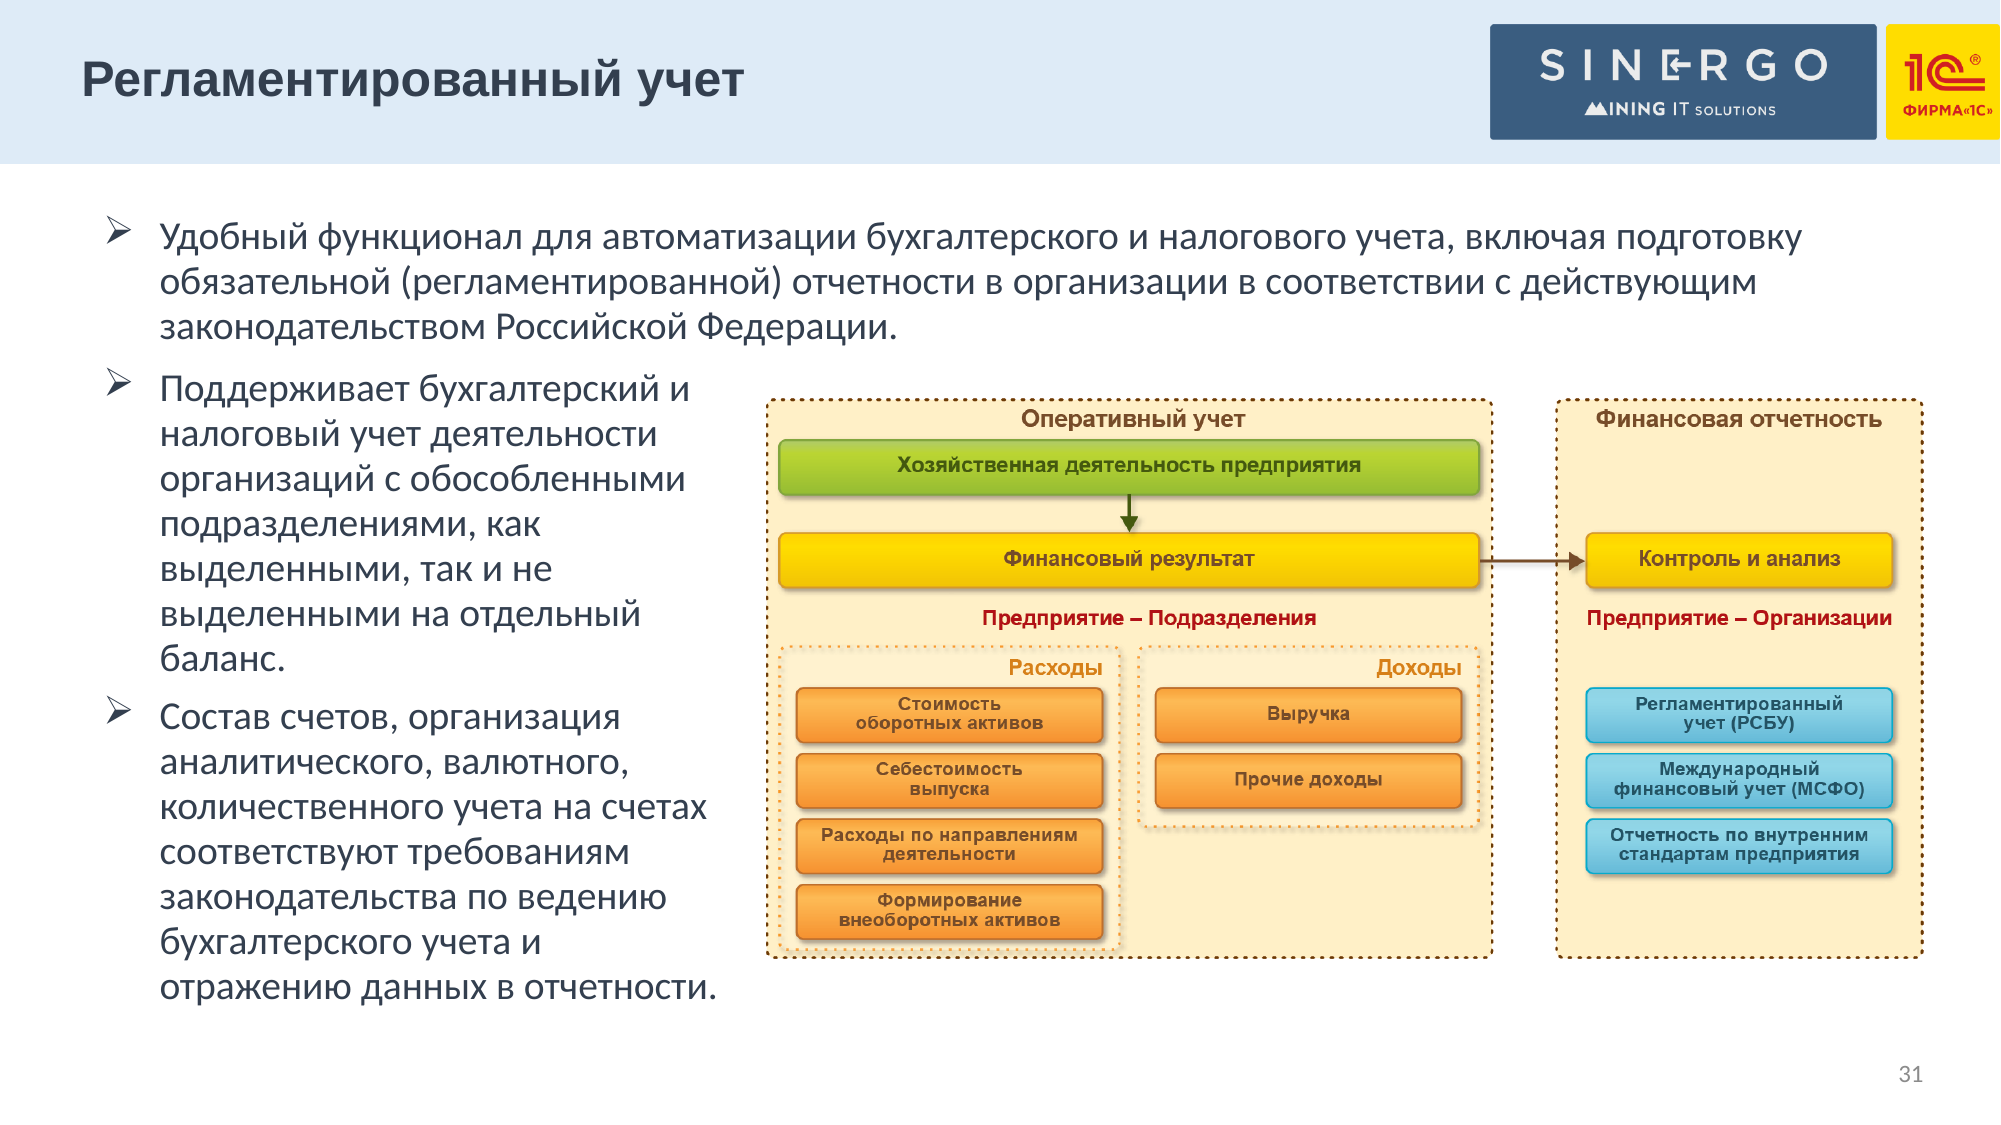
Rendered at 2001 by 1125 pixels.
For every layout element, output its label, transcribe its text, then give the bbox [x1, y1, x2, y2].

title Регламентированный учет [66, 21, 1344, 139]
picture [1490, 24, 2000, 140]
text_box Поддерживает бухгалтерский и налоговый учет деятельности организаций с обособленными подразделениями, как выделенными, так и не выделенными на отдельный баланс. Состав счетов, организация аналитического, валютного, количественного учета на счетах соответствуют требованиям законодательства по ведению бухгалтерского учета и отражению данных в отчетности. [88, 358, 735, 1017]
slide_number 31 [1488, 1042, 1939, 1103]
text_box Удобный функционал для автоматизации бухгалтерского и налогового учета, включая подготовку обязательной (регламентированной) отчетности в организации в соответствии с действующим законодательством Российской Федерации. [88, 206, 1912, 357]
picture [751, 387, 1939, 969]
